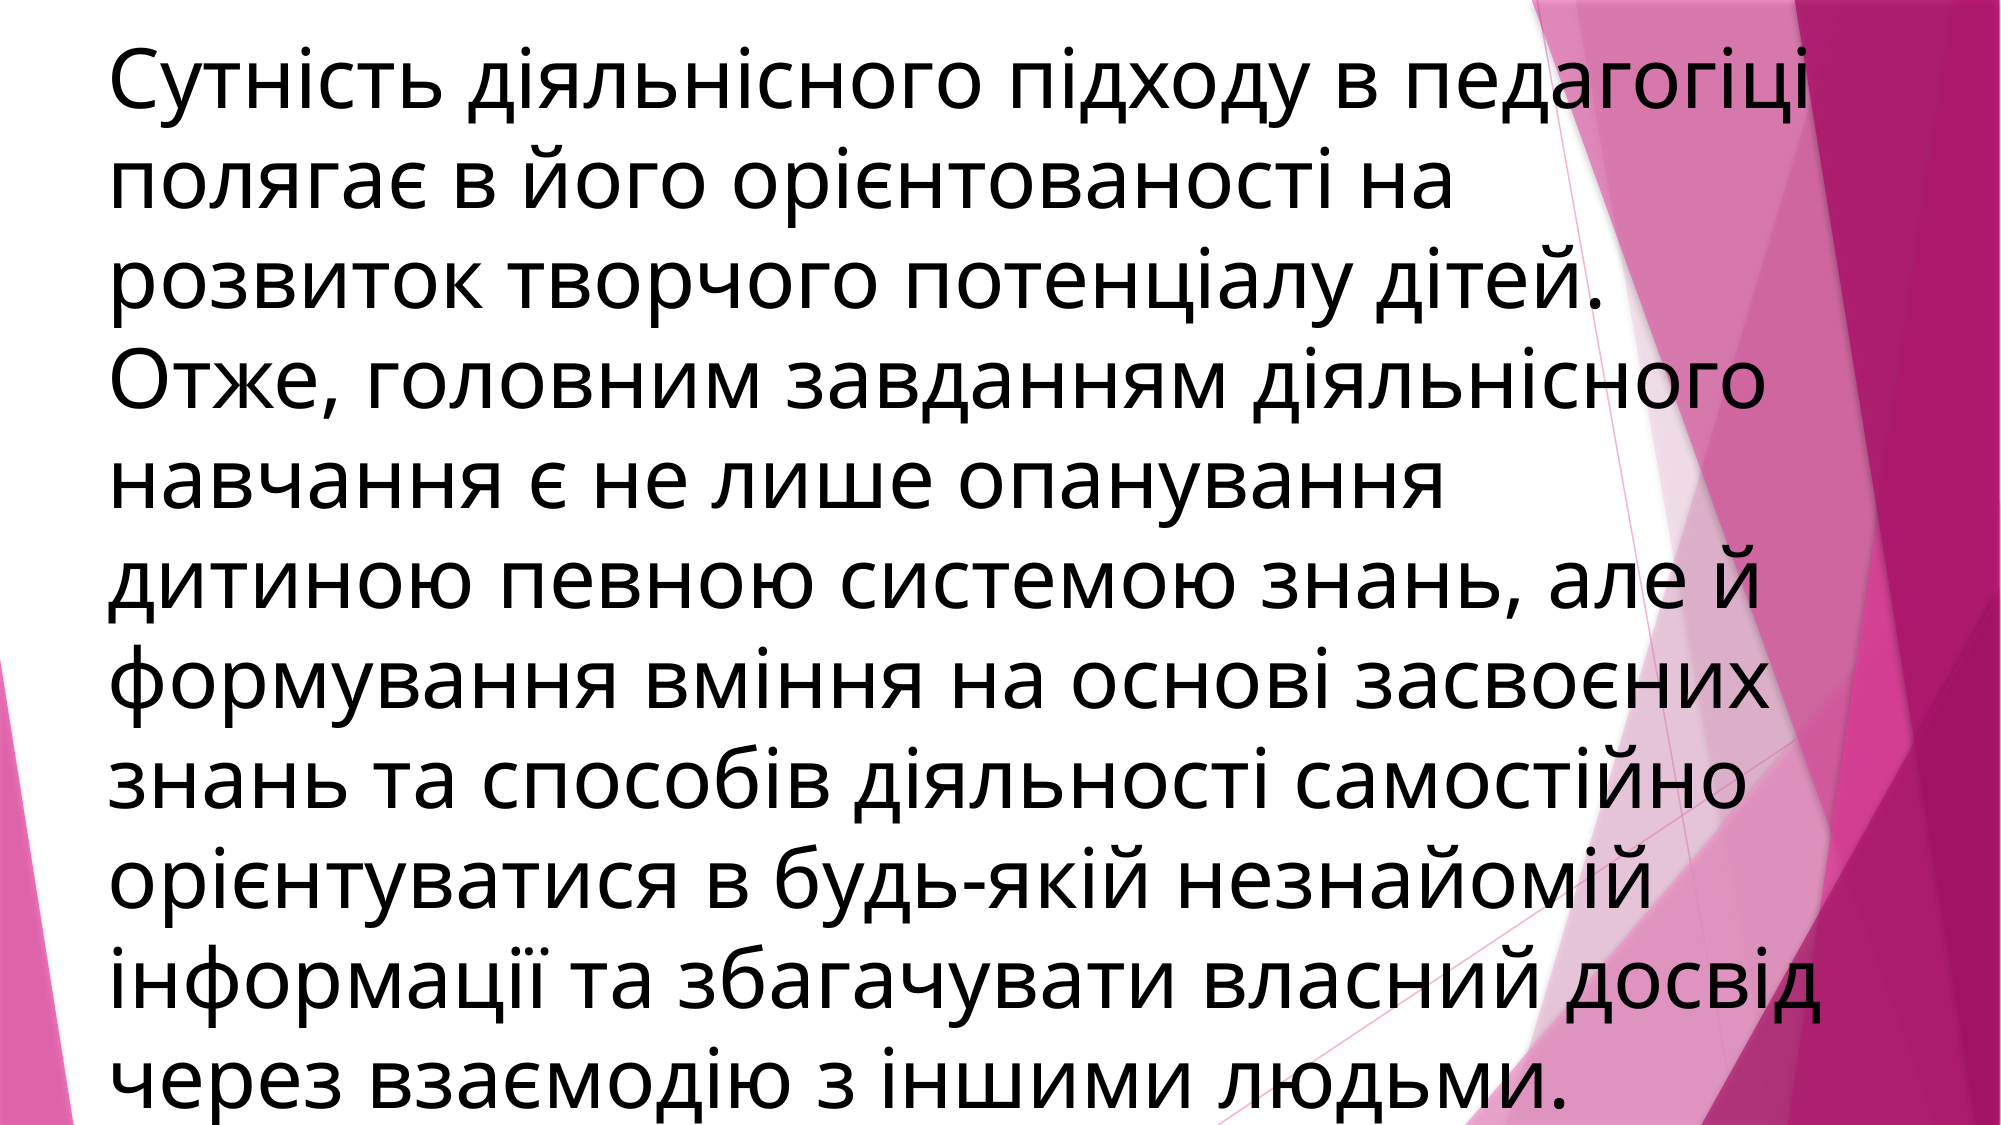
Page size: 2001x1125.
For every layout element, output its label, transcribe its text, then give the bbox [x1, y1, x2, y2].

text_box Сутність діяльнісного підходу в педагогіці полягає в його орієнтованості на розвиток творчого потенціалу дітей. Отже, головним завданням діяльнісного навчання є не лише опанування дитиною певною системою знань, але й формування вміння на основі засвоєних знань та способів діяльності самостійно орієнтуватися в будь-якій незнайомій інформації та збагачувати власний досвід через взаємодію з іншими людьми. [93, 17, 1843, 1125]
